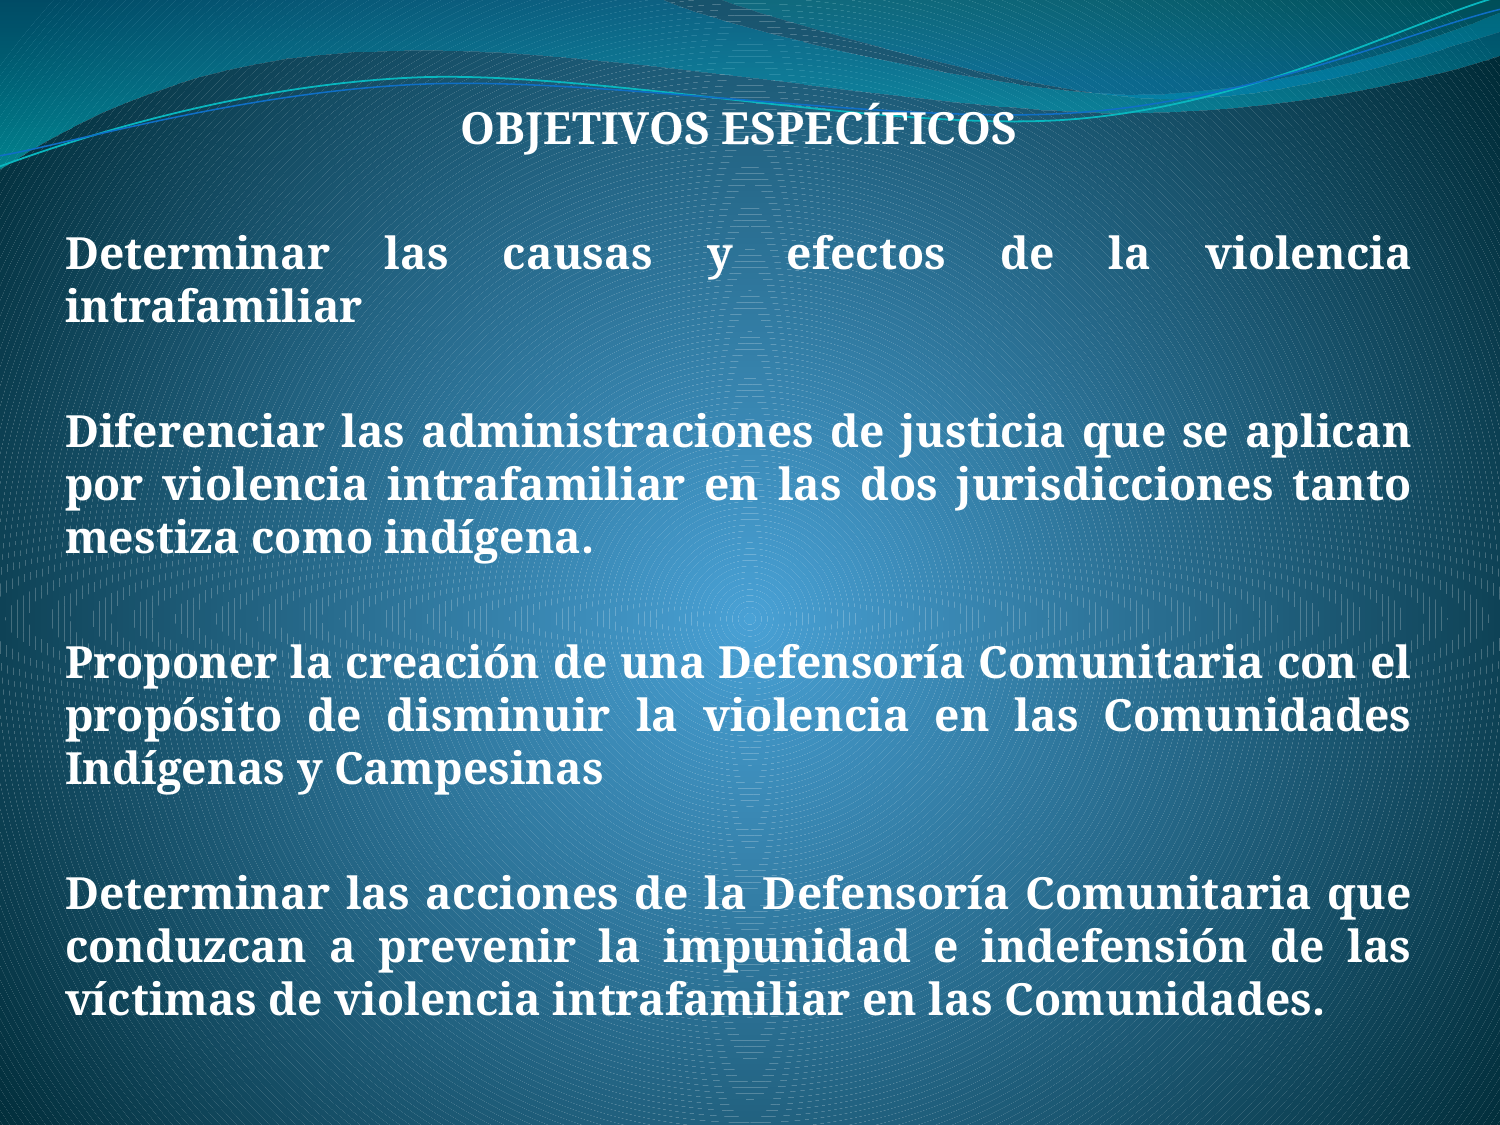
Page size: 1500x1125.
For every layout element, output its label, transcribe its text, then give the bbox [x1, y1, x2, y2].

subtitle OBJETIVOS ESPECÍFICOS Determinar las causas y efectos de la violencia intrafamiliar Diferenciar las administraciones de justicia que se aplican por violencia intrafamiliar en las dos jurisdicciones tanto mestiza como indígena. Proponer la creación de una Defensoría Comunitaria con el propósito de disminuir la violencia en las Comunidades Indígenas y Campesinas Determinar las acciones de la Defensoría Comunitaria que conduzcan a prevenir la impunidad e indefensión de las víctimas de violencia intrafamiliar en las Comunidades. [64, 30, 1424, 1106]
